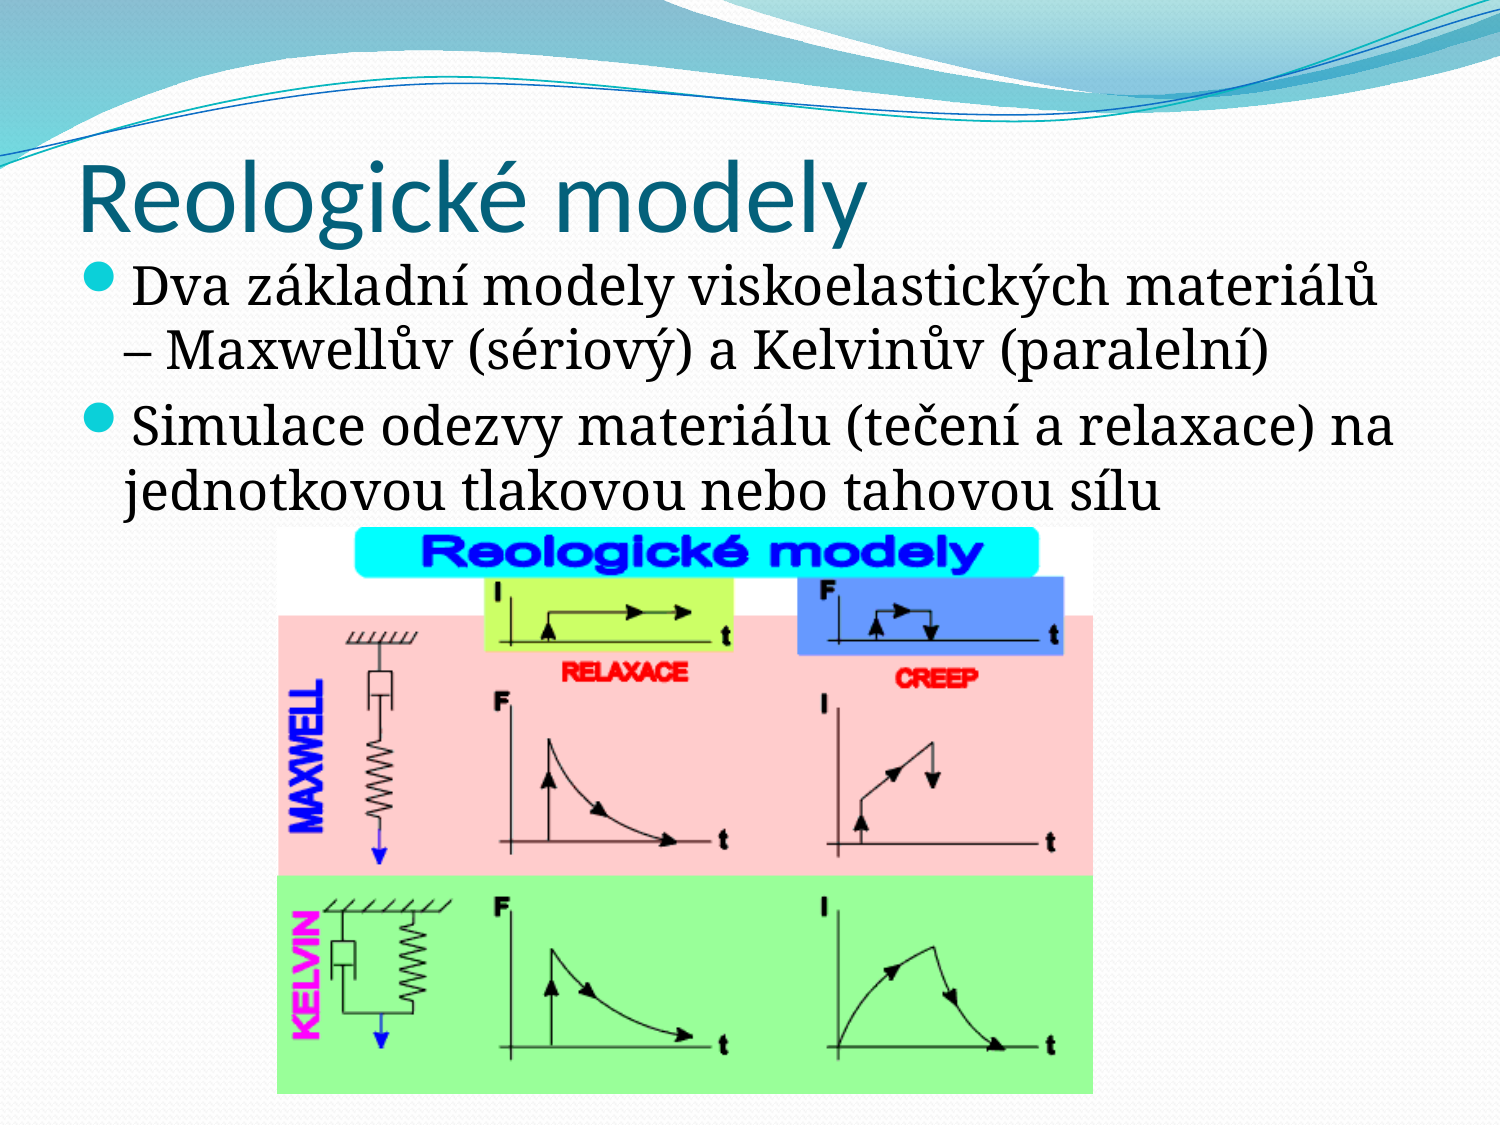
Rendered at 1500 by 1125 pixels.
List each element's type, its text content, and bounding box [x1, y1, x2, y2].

title Reologické modely [76, 66, 1427, 254]
picture [277, 526, 1093, 1095]
list Dva základní modely viskoelastických materiálů – Maxwellův (sériový) a Kelvinův (paralelní) Simulace odezvy materiálu (tečení a relaxace) na jednotkovou tlakovou nebo tahovou sílu [64, 243, 1415, 964]
